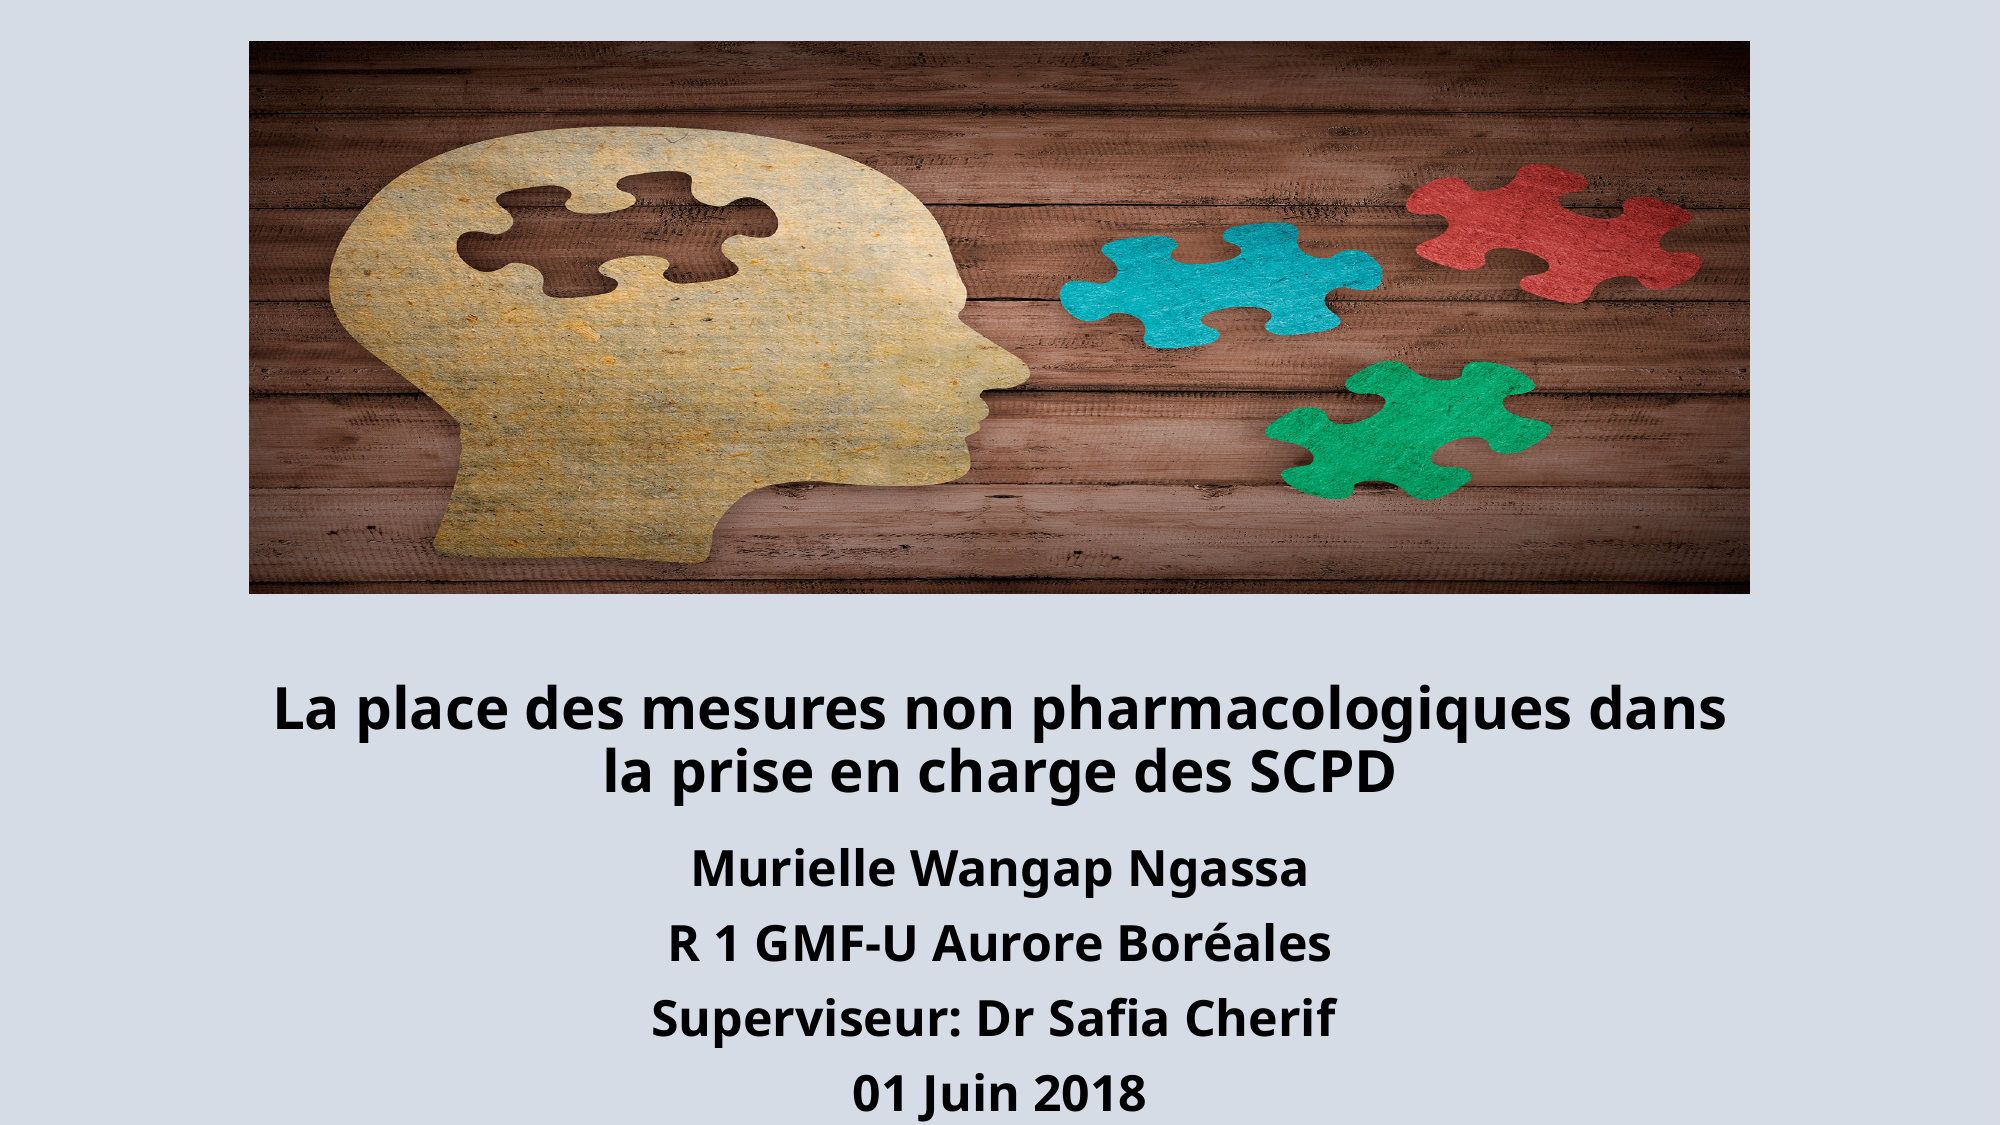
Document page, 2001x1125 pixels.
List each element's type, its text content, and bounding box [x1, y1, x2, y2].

subtitle Murielle Wangap Ngassa R 1 GMF-U Aurore Boréales Superviseur: Dr Safia Cherif 01 Juin 2018 [249, 835, 1750, 1108]
title La place des mesures non pharmacologiques dans la prise en charge des SCPD [249, 594, 1750, 813]
picture [249, 41, 1750, 594]
